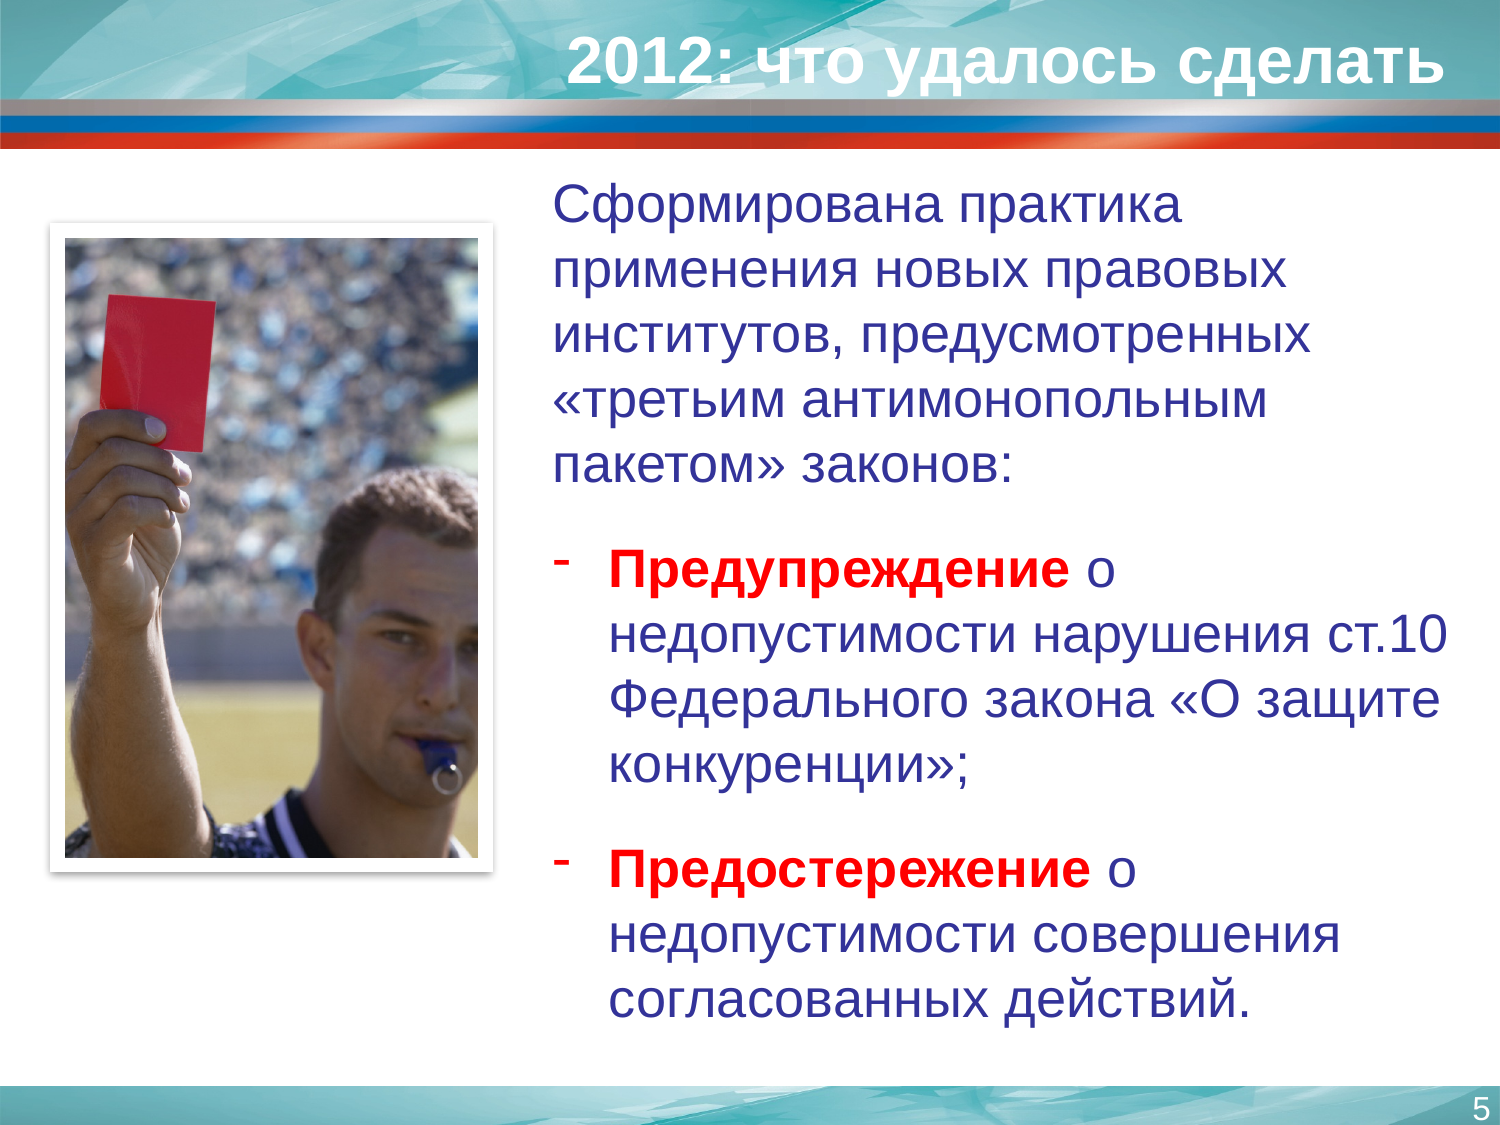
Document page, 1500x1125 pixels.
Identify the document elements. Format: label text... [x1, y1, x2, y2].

picture [64, 237, 479, 858]
slide_number 5 [1155, 1079, 1500, 1125]
picture [0, 1086, 1155, 1125]
picture [0, 0, 1500, 149]
title 2012: что удалось сделать [100, 0, 1463, 116]
list Сформирована практика применения новых правовых институтов, предусмотренных «третьим антимонопольным пакетом» законов: Предупреждение о недопустимости нарушения ст.10 Федерального закона «О защите конкуренции»; Предостережение о недопустимости совершения согласованных действий. [537, 160, 1483, 1071]
